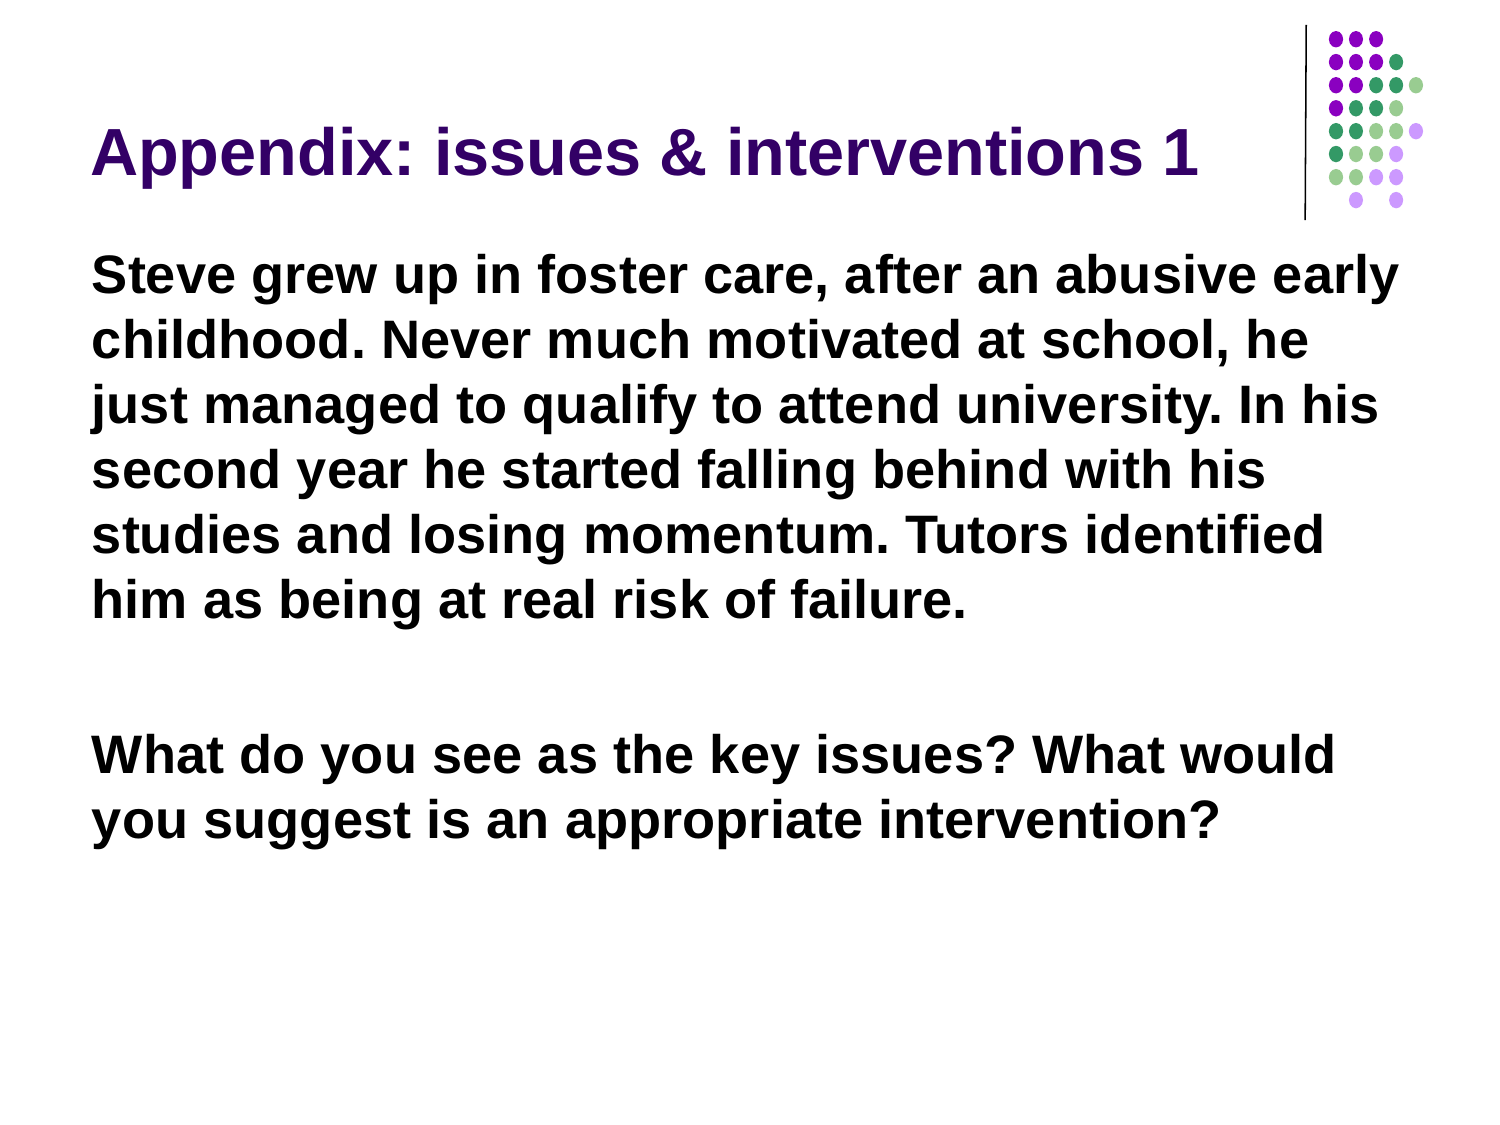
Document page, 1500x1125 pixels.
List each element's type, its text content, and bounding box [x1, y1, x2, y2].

list Steve grew up in foster care, after an abusive early childhood. Never much motivated at school, he just managed to qualify to attend university. In his second year he started falling behind with his studies and losing momentum. Tutors identified him as being at real risk of failure. What do you see as the key issues? What would you suggest is an appropriate intervention? [76, 231, 1428, 1018]
title Appendix: issues & interventions 1 [74, 19, 1313, 197]
